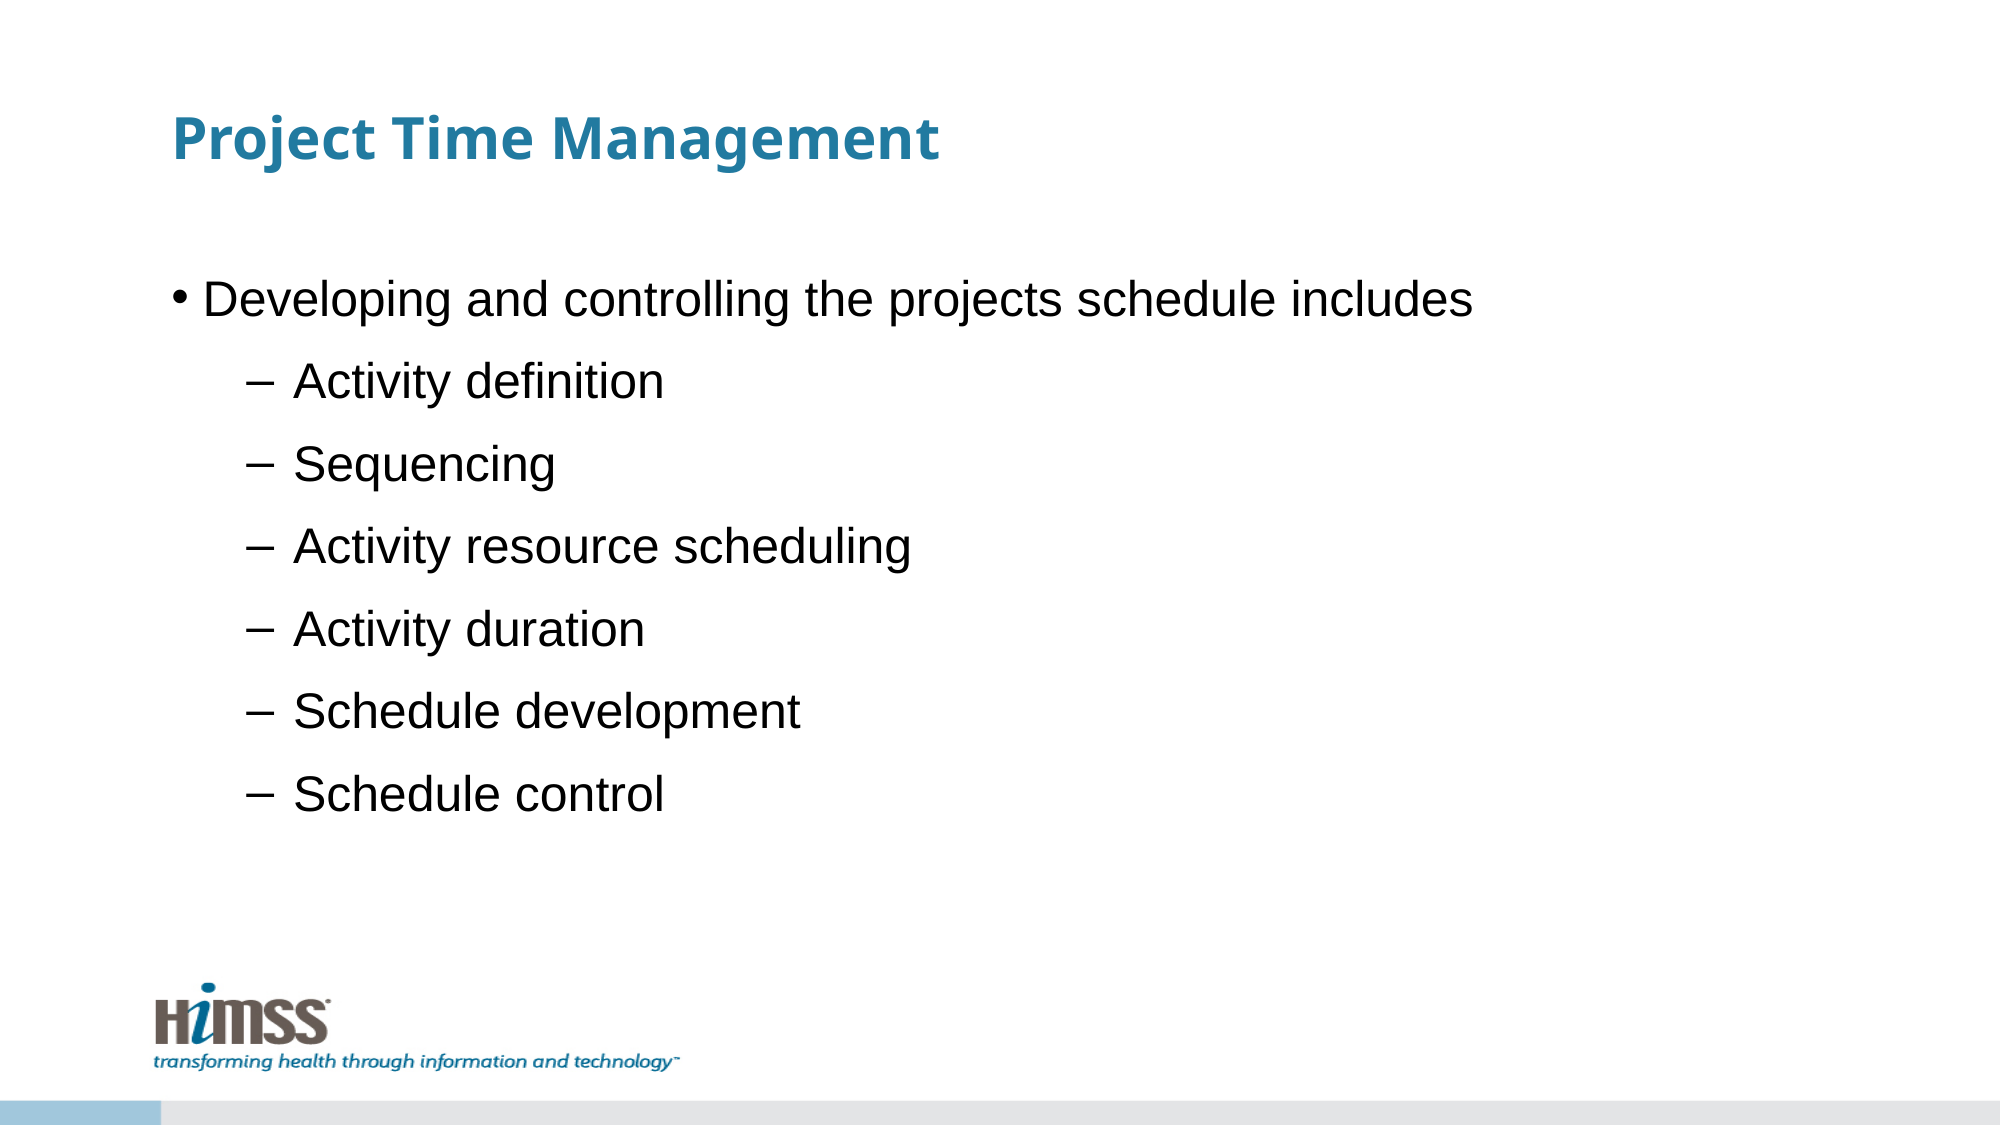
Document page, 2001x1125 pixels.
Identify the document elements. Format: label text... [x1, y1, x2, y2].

title Project Time Management [156, 93, 1900, 226]
list Developing and controlling the projects schedule includes Activity definition Sequencing Activity resource scheduling Activity duration Schedule development Schedule control [156, 259, 1900, 830]
picture [0, 0, 2000, 1125]
